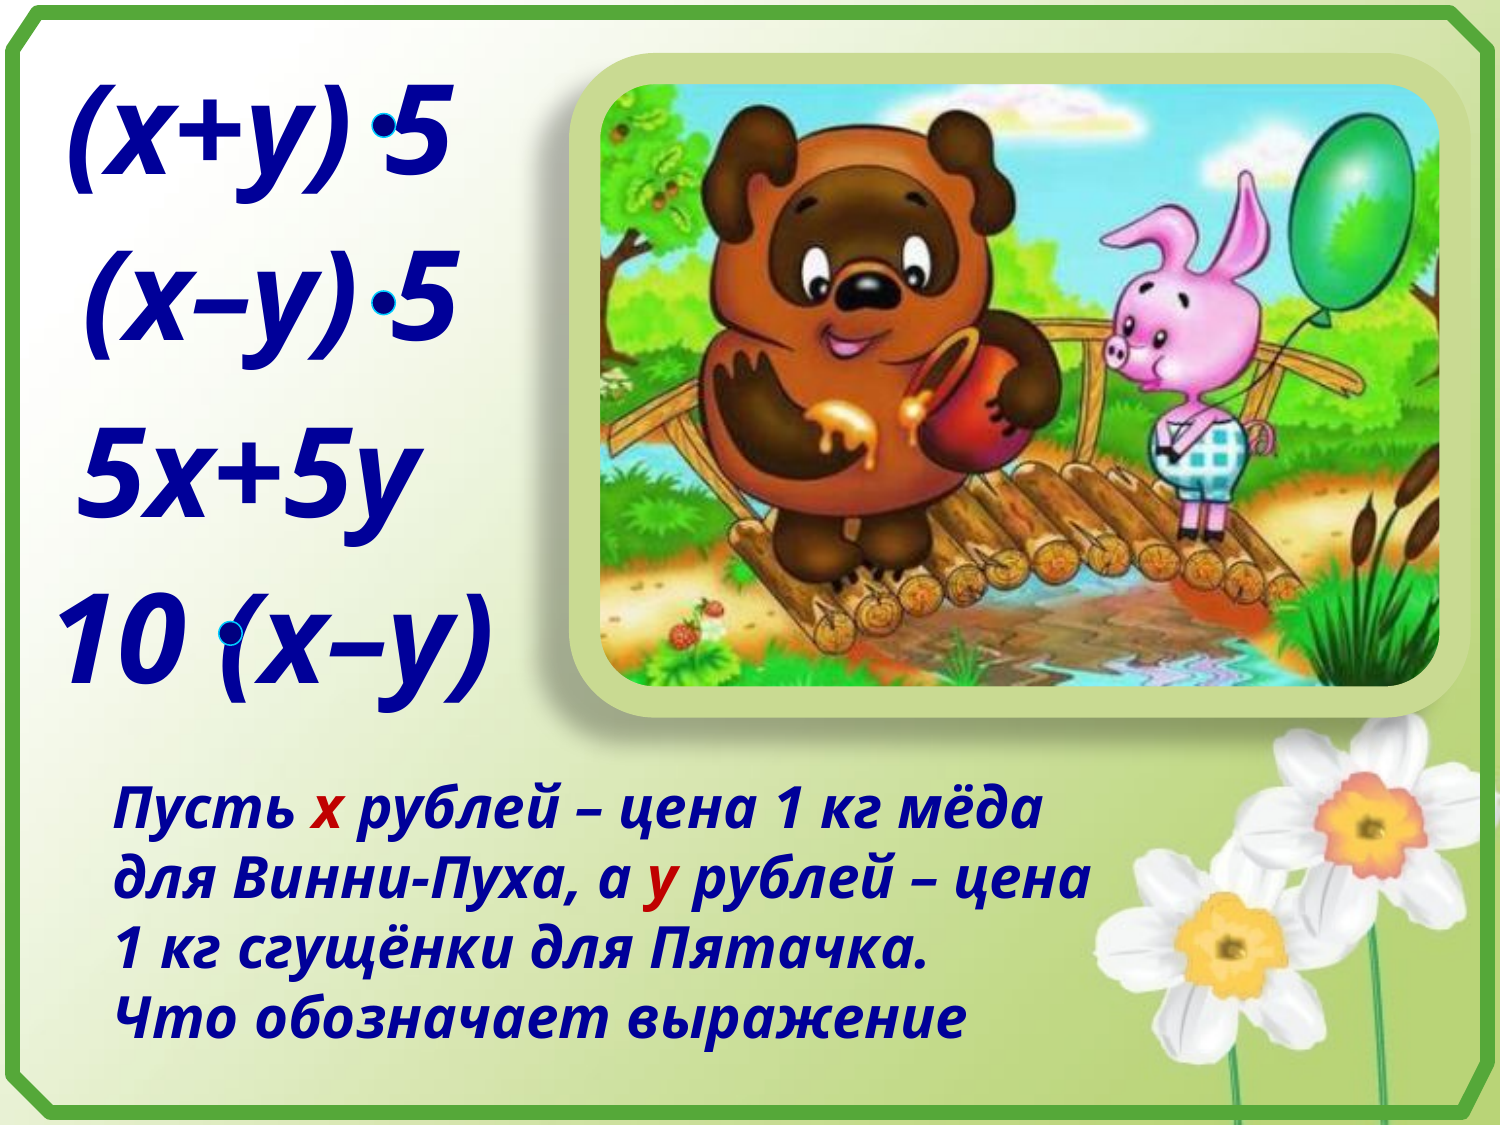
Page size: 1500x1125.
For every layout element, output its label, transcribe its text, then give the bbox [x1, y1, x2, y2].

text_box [52, 207, 491, 315]
text_box Пусть х рублей – цена 1 кг мёда для Винни-Пуха, а у рублей – цена 1 кг сгущёнки для Пятачка. Что обозначает выражение [98, 763, 1123, 1058]
text_box [12, 12, 1488, 1113]
picture [0, 0, 1500, 1125]
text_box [40, 42, 479, 150]
text_box 5х+5у [64, 385, 431, 492]
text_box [52, 550, 491, 658]
